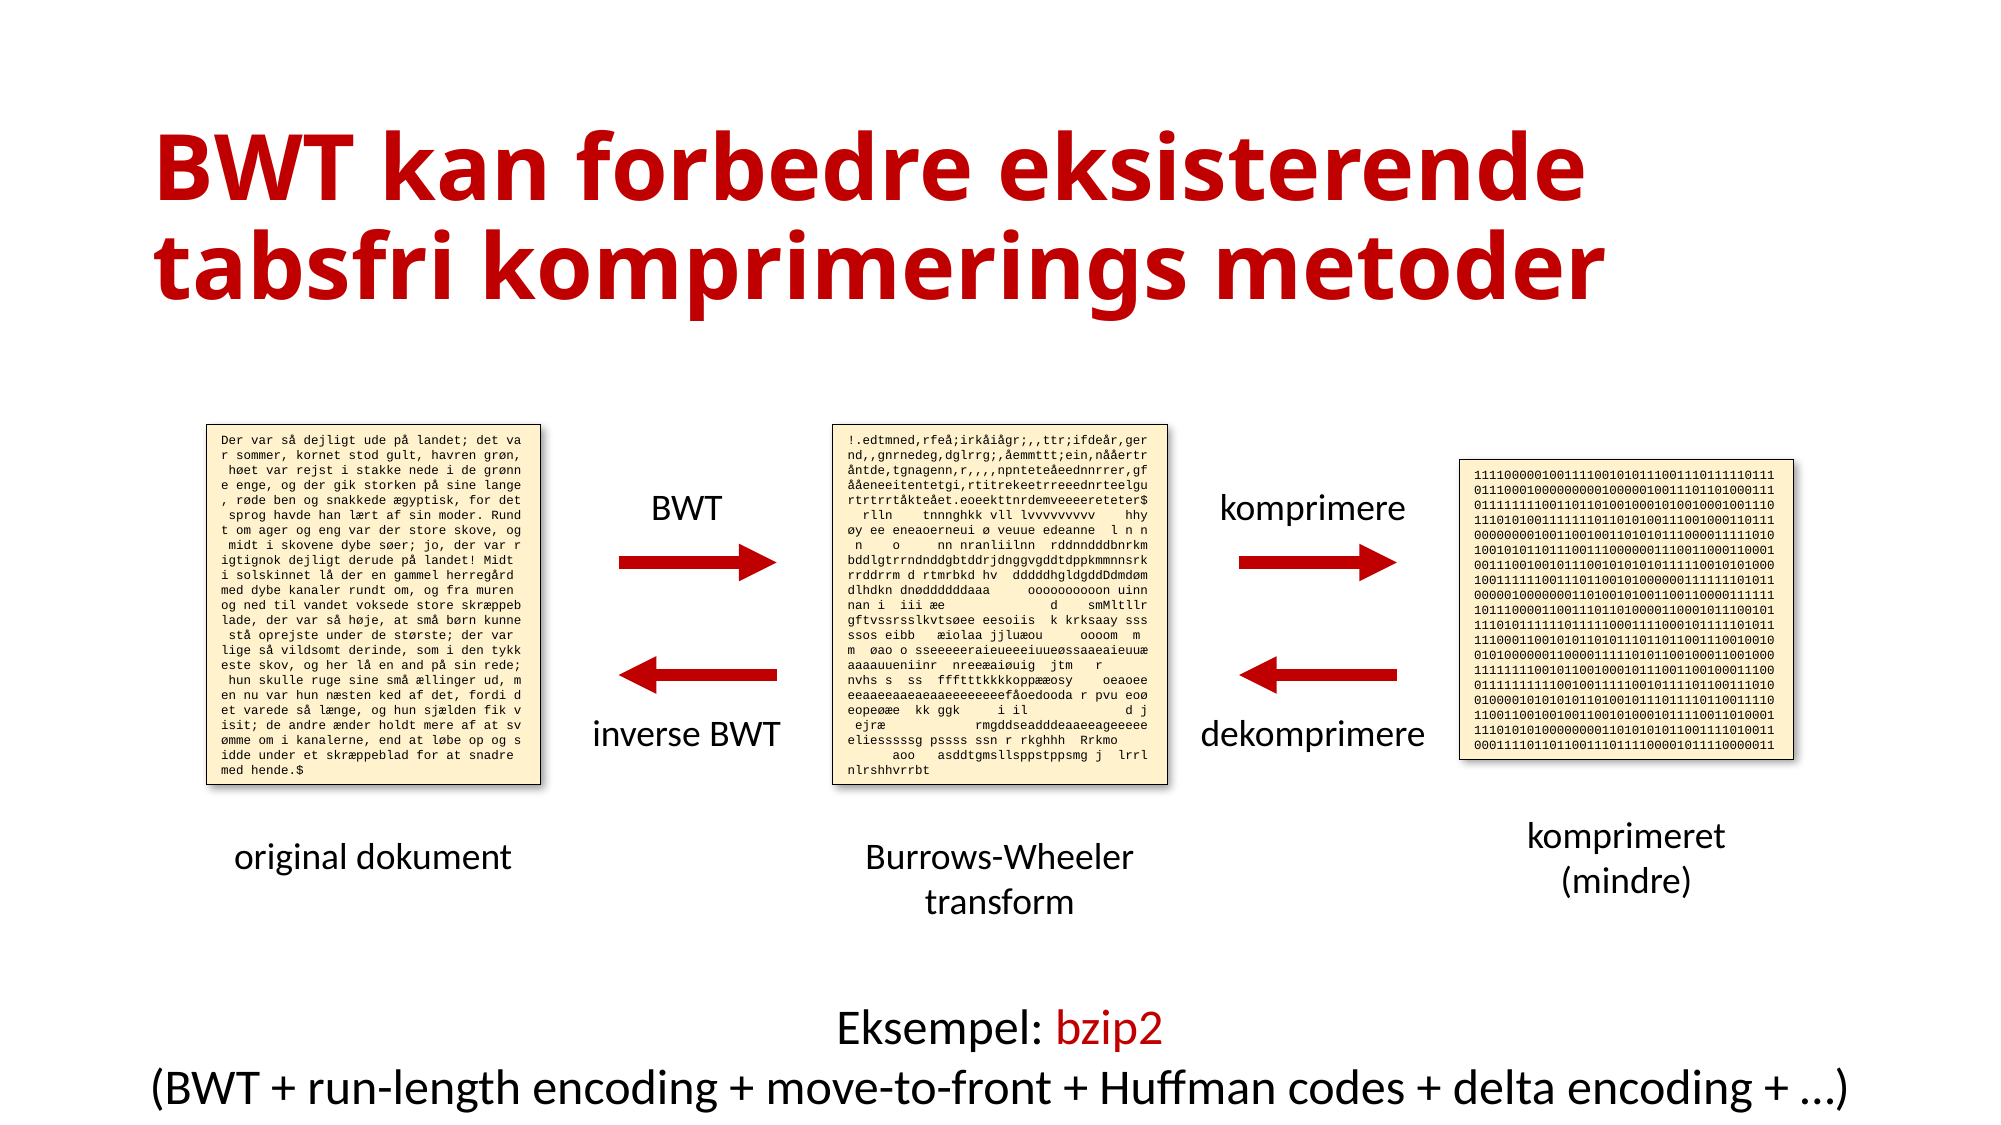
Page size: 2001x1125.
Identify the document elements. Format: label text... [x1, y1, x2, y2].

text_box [1168, 475, 1460, 563]
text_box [1168, 674, 1460, 763]
title BWT kan forbedre eksisterende tabsfri komprimerings metoder [137, 111, 1863, 329]
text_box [206, 424, 541, 886]
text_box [540, 674, 832, 763]
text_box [540, 475, 832, 563]
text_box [1459, 459, 1794, 910]
text_box Eksempel: bzip2 (BWT + run-length encoding + move-to-front + Huffman codes + delta encoding + …) [0, 987, 2000, 1122]
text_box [832, 424, 1168, 932]
